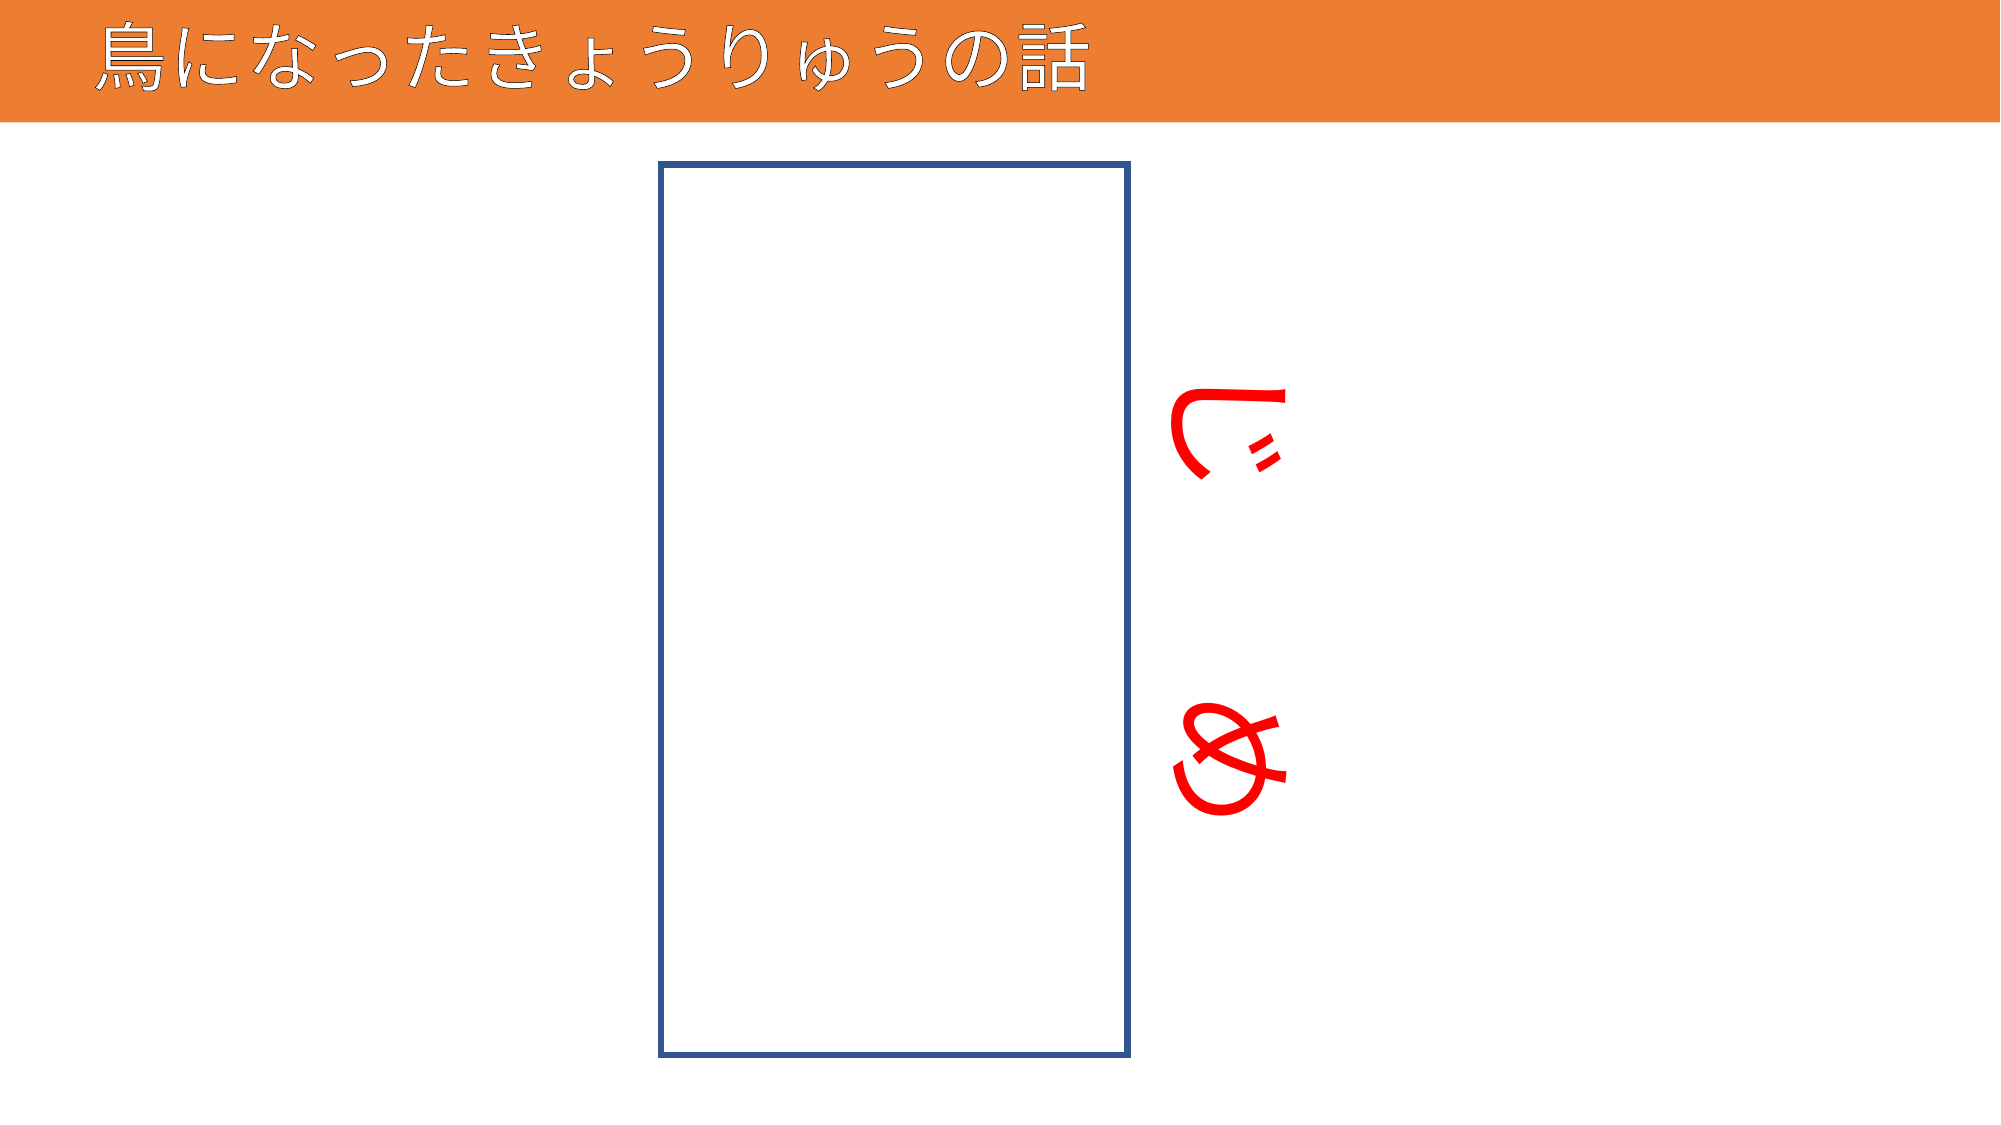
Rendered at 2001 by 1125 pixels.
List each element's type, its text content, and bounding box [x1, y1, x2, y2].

text_box じ [1129, 343, 1325, 498]
title 鳥になったきょうりゅうの話 [0, 0, 1712, 123]
text_box 地面 [616, 195, 1152, 1125]
text_box [660, 163, 1129, 1056]
text_box めん [1129, 677, 1325, 970]
slide_number 131 [1712, 0, 2000, 123]
